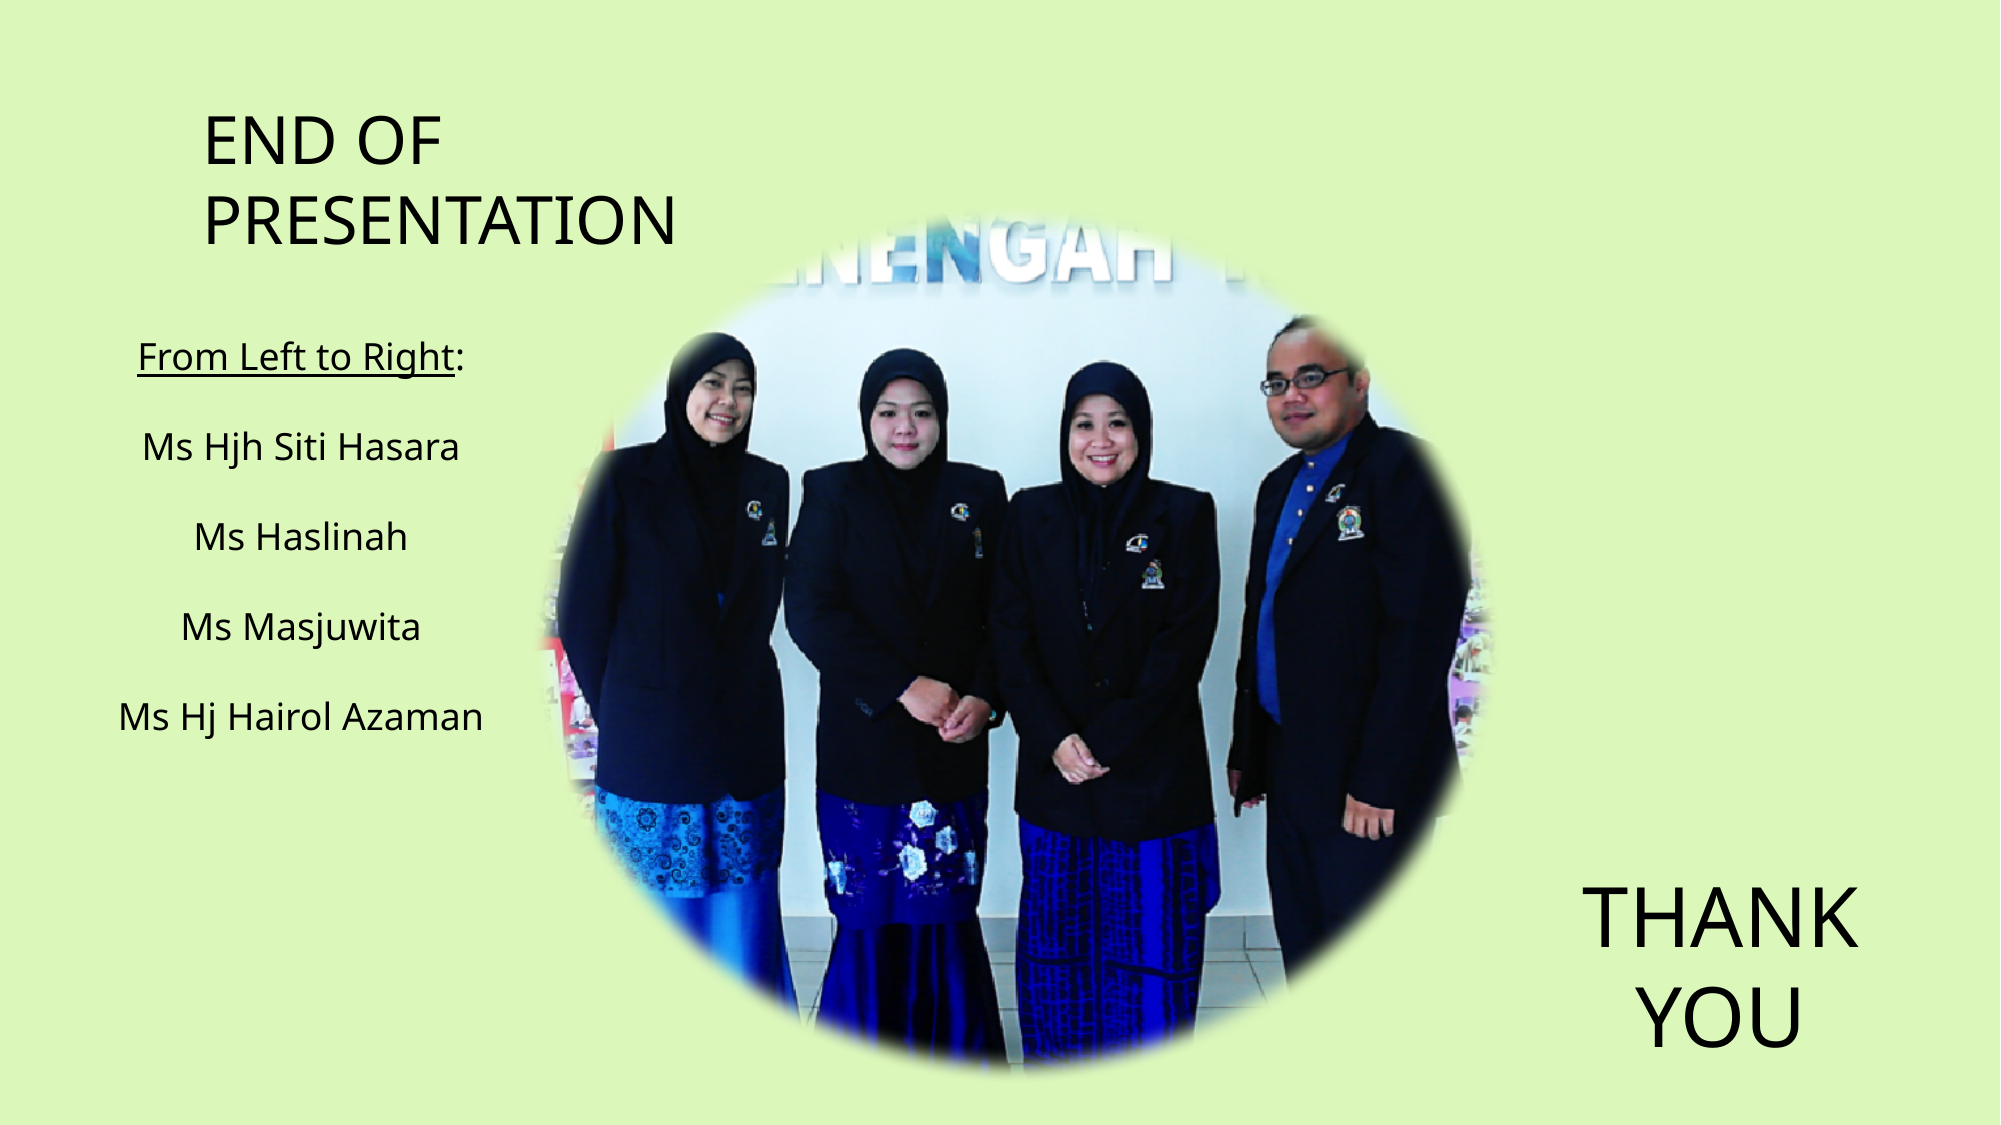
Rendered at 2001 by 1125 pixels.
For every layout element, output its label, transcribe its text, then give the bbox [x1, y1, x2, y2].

list Thank you [1501, 845, 1956, 1084]
text_box From Left to Right: Ms Hjh Siti Hasara Ms Haslinah Ms Masjuwita Ms Hj Hairol Azaman [69, 280, 532, 746]
picture [532, 203, 1501, 1084]
title End of presentation [187, 99, 945, 257]
